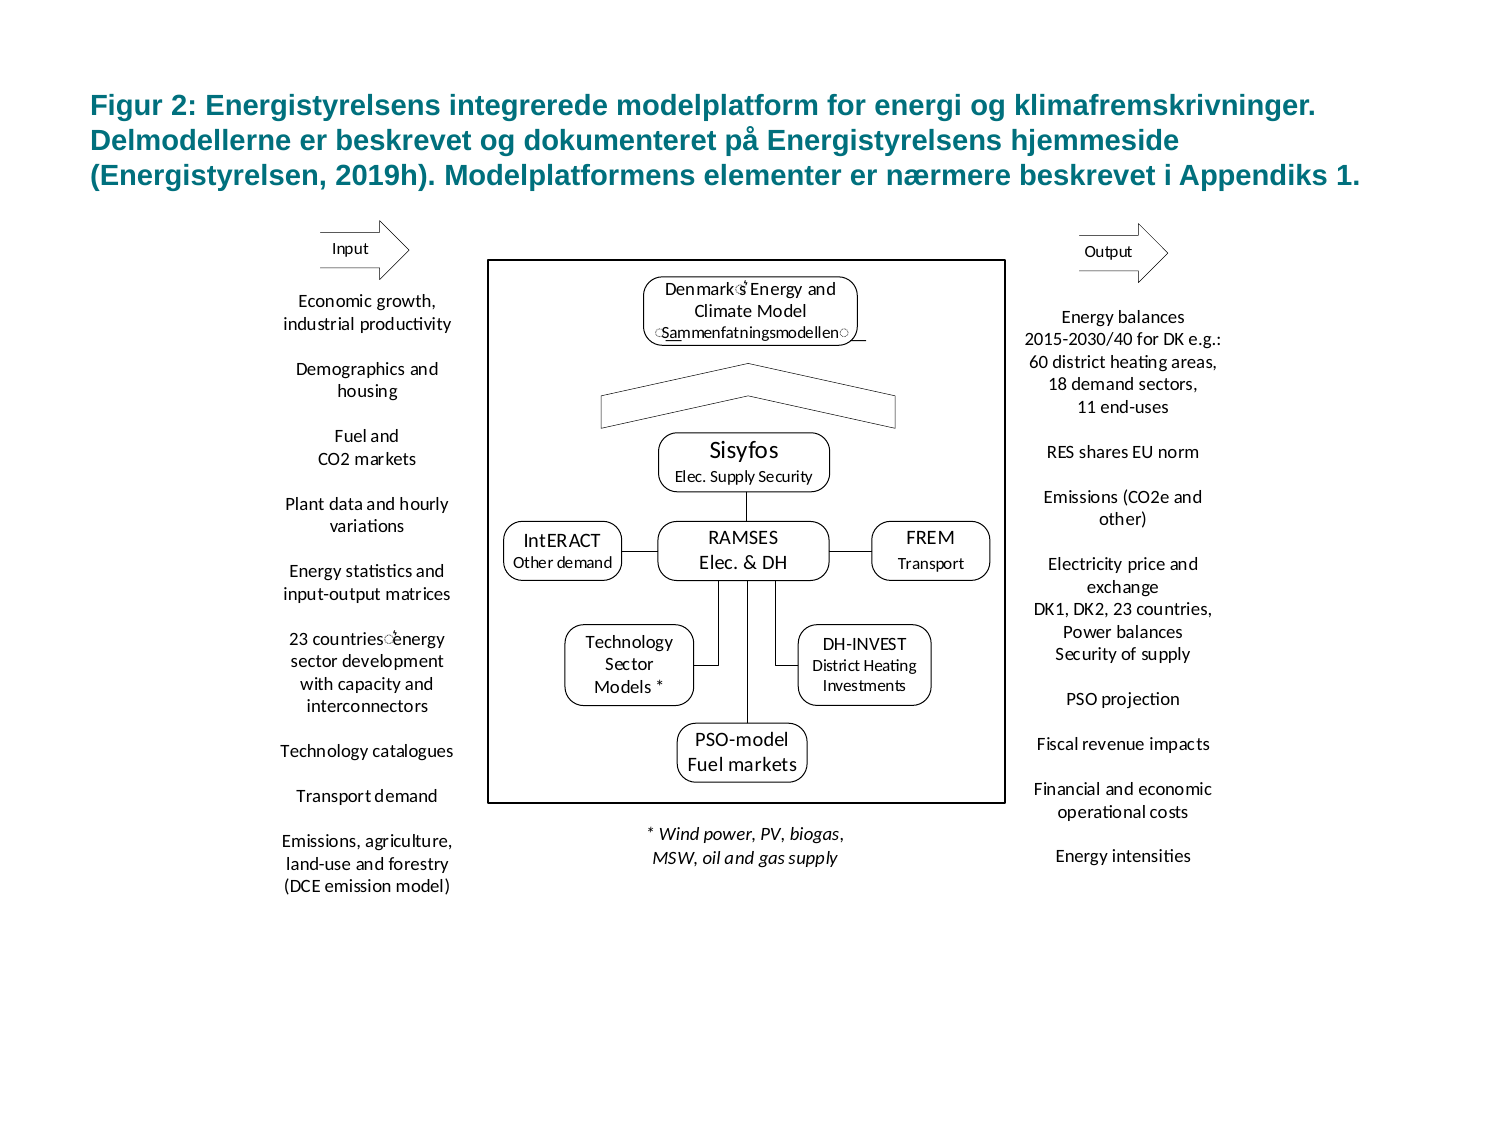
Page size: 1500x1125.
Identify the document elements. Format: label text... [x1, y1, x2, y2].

title Figur 2: Energistyrelsens integrerede modelplatform for energi og klimafremskrivninger. Delmodellerne er beskrevet og dokumenteret på Energistyrelsens hjemmeside (Energistyrelsen, 2019h). Modelplatformens elementer er nærmere beskrevet i Appendiks 1. [75, 37, 1425, 241]
picture [268, 217, 1232, 908]
